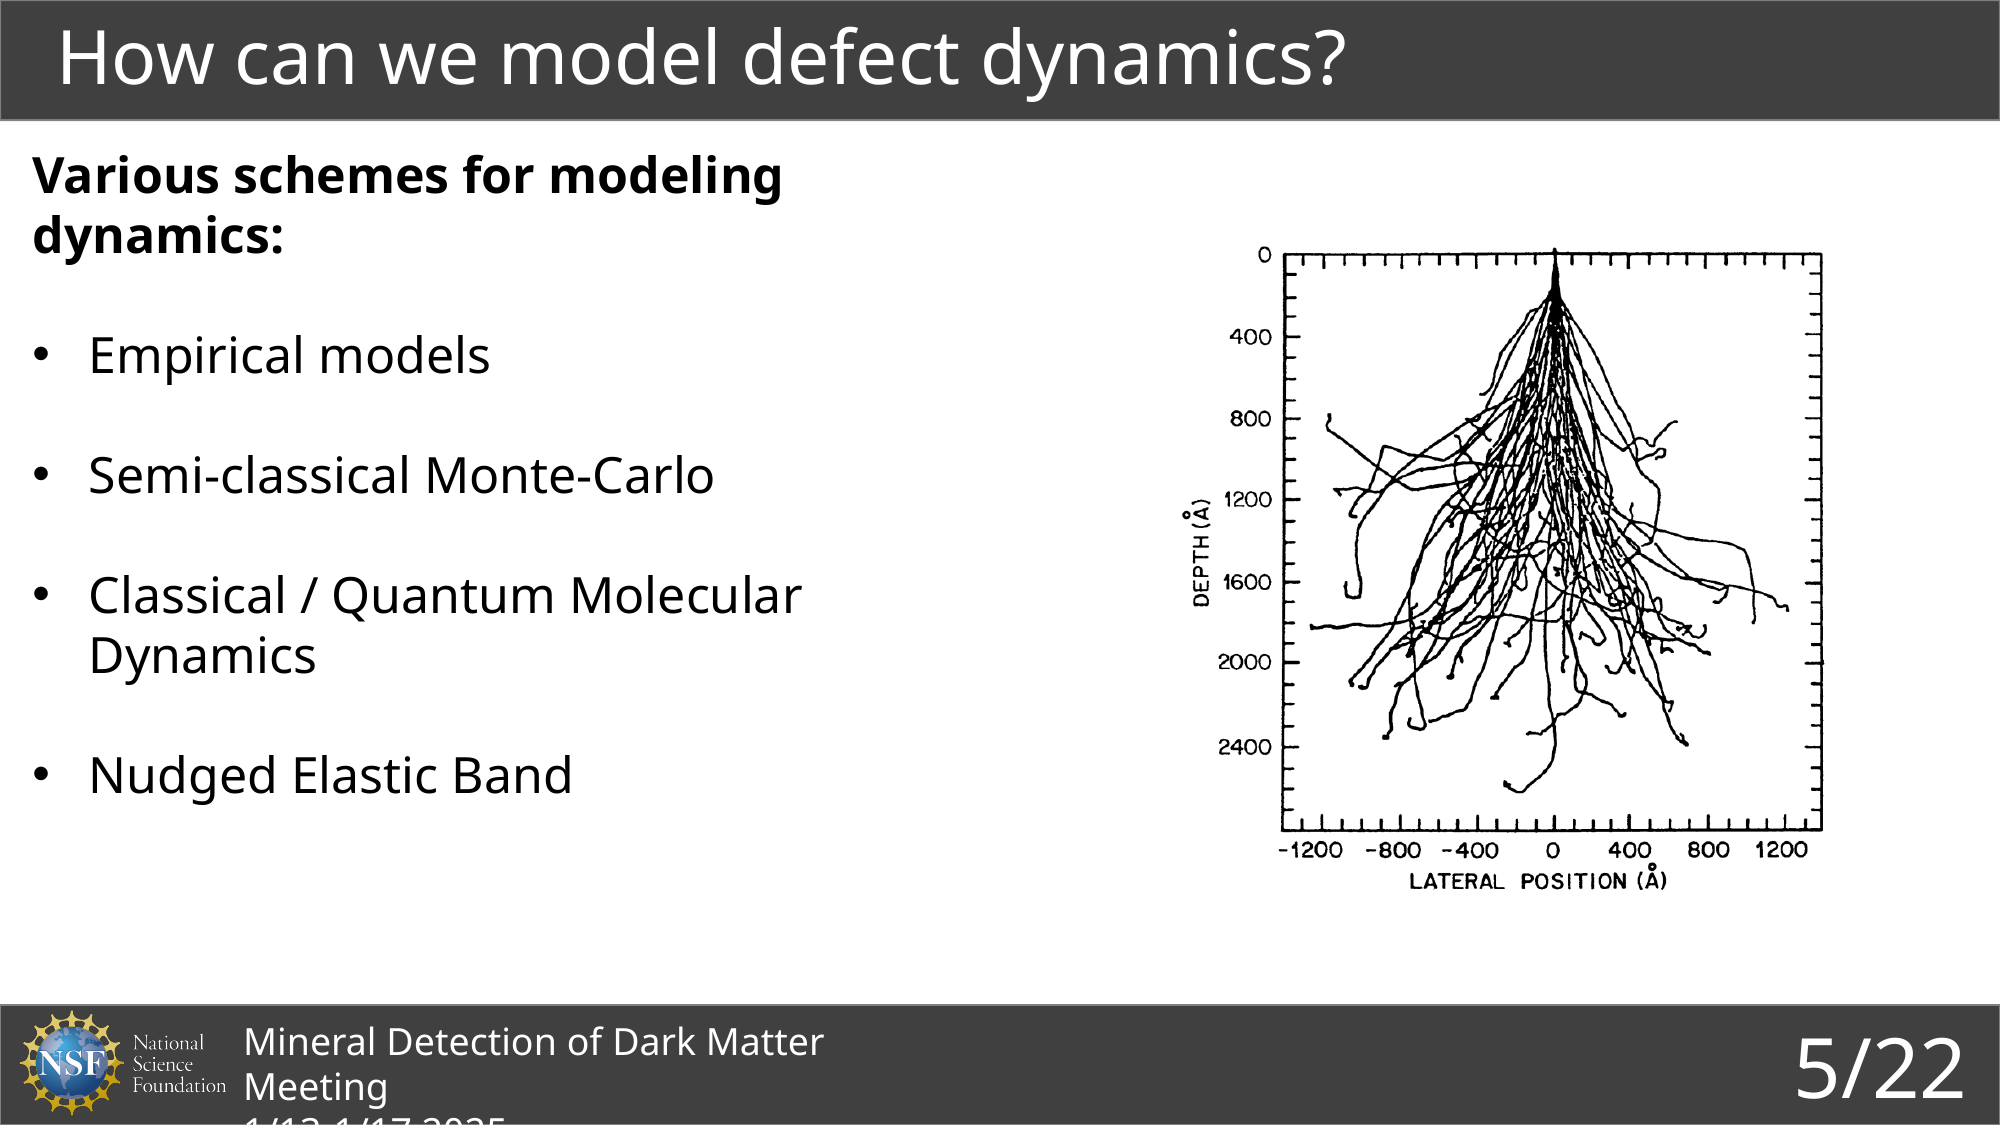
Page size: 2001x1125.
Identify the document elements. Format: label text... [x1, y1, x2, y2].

text_box How can we model defect dynamics? [41, 2, 1959, 131]
text_box Mineral Detection of Dark Matter Meeting 1/13-1/17 2025 [229, 1010, 894, 1112]
text_box [0, 0, 2000, 121]
text_box [0, 1004, 2000, 1125]
picture [1177, 233, 1834, 902]
text_box Various schemes for modeling dynamics: Empirical models Semi-classical Monte-Carlo Classical / Quantum Molecular Dynamics Nudged Elastic Band [17, 135, 974, 811]
picture [17, 1003, 229, 1123]
slide_number 5/22 [1735, 1035, 1983, 1095]
